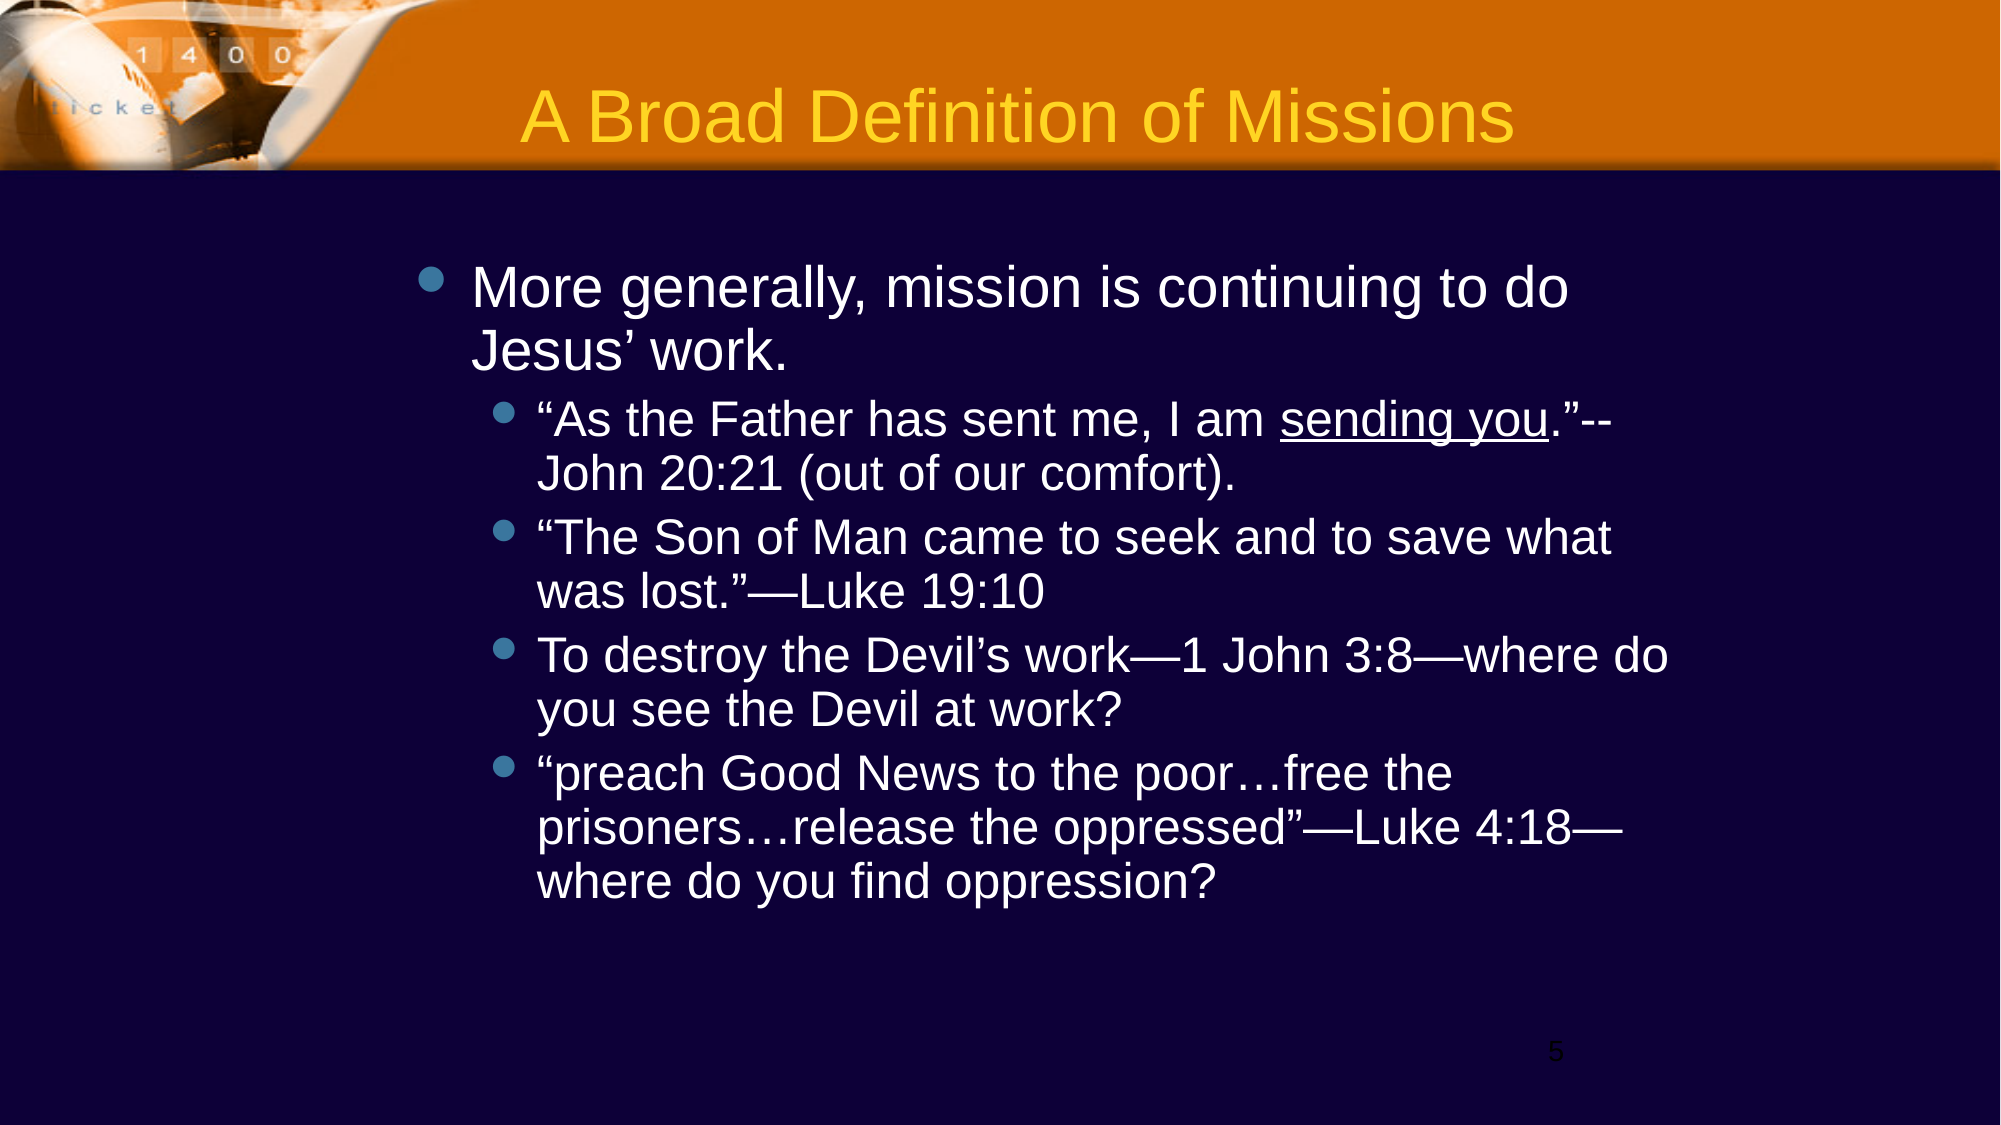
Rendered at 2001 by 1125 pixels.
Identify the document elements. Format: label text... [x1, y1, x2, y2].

list More generally, mission is continuing to do Jesus’ work. “As the Father has sent me, I am sending you.”--John 20:21 (out of our comfort). “The Son of Man came to seek and to save what was lost.”—Luke 19:10 To destroy the Devil’s work—1 John 3:8—where do you see the Devil at work? “preach Good News to the poor…free the prisoners…release the oppressed”—Luke 4:18—where do you find oppression? [399, 249, 1725, 975]
slide_number 5 [1533, 1024, 2000, 1103]
title A Broad Definition of Missions [312, 0, 1726, 226]
picture [0, 0, 2001, 1125]
